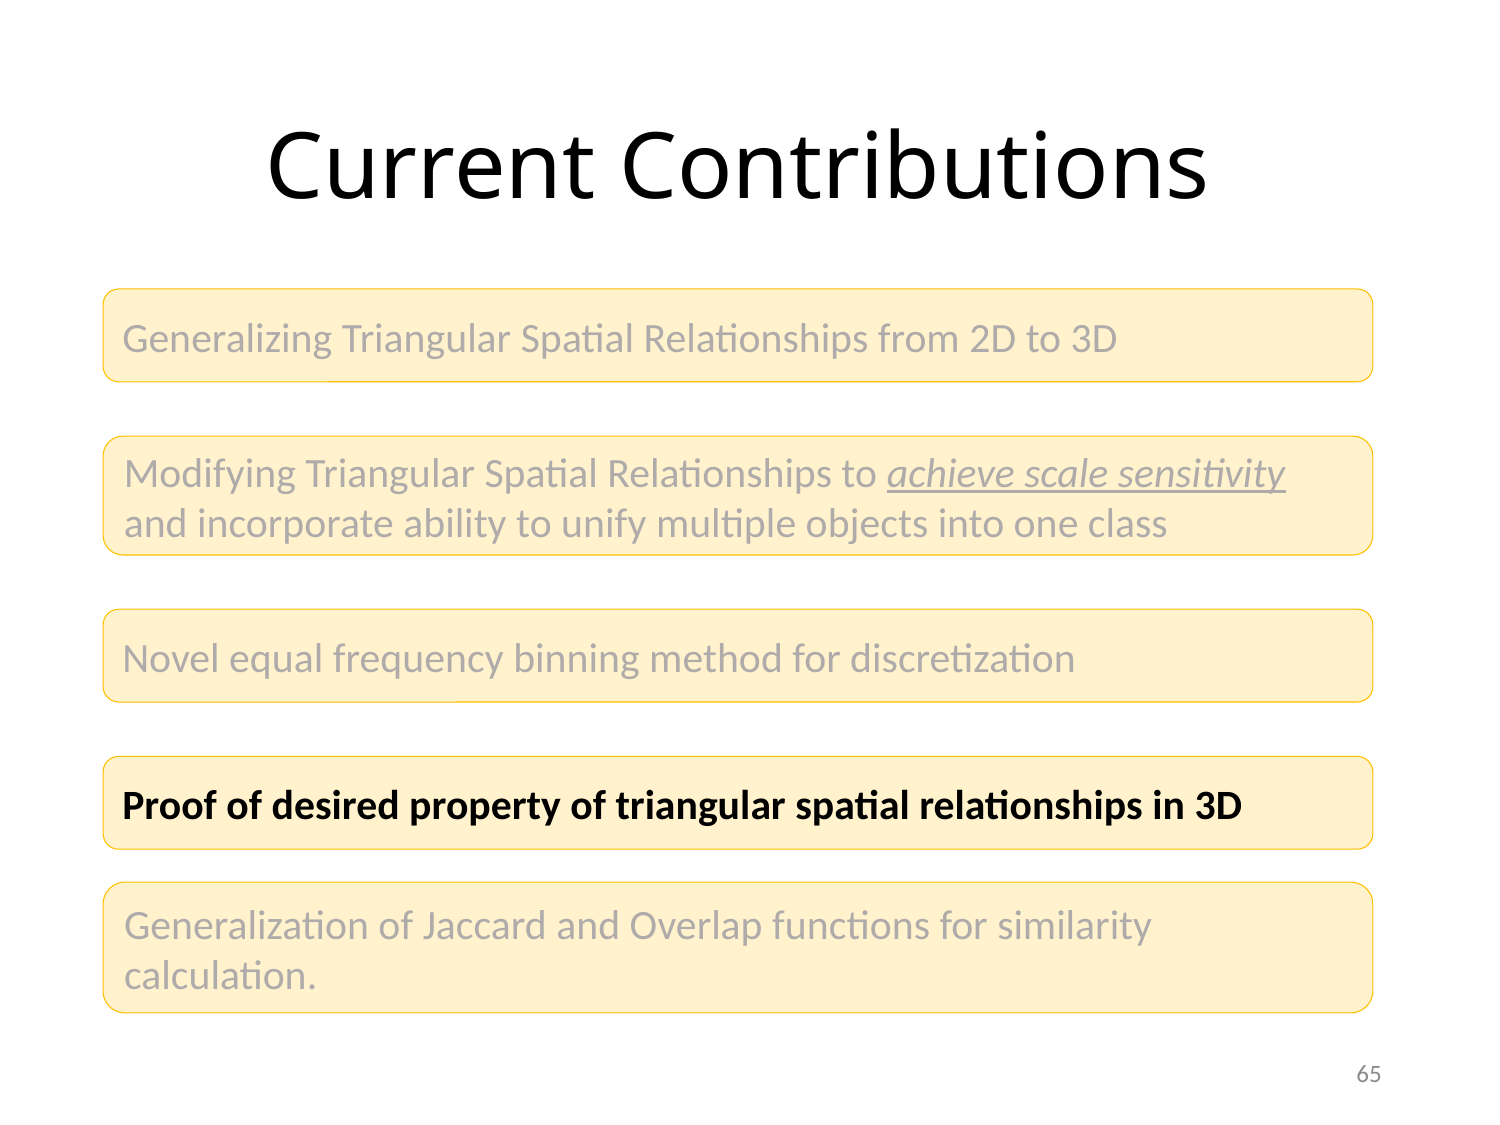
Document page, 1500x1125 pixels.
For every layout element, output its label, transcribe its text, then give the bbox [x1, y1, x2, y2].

text_box Proof of desired property of triangular spatial relationships in 3D [102, 755, 1374, 850]
text_box Generalization of Jaccard and Overlap functions for similarity calculation. [102, 881, 1374, 1014]
title Current Contributions [103, 59, 1397, 278]
text_box Generalizing Triangular Spatial Relationships from 2D to 3D [102, 288, 1374, 383]
text_box Modifying Triangular Spatial Relationships to achieve scale sensitivity and incorporate ability to unify multiple objects into one class [102, 435, 1374, 556]
slide_number 65 [1059, 1042, 1397, 1103]
text_box Novel equal frequency binning method for discretization [102, 608, 1374, 703]
